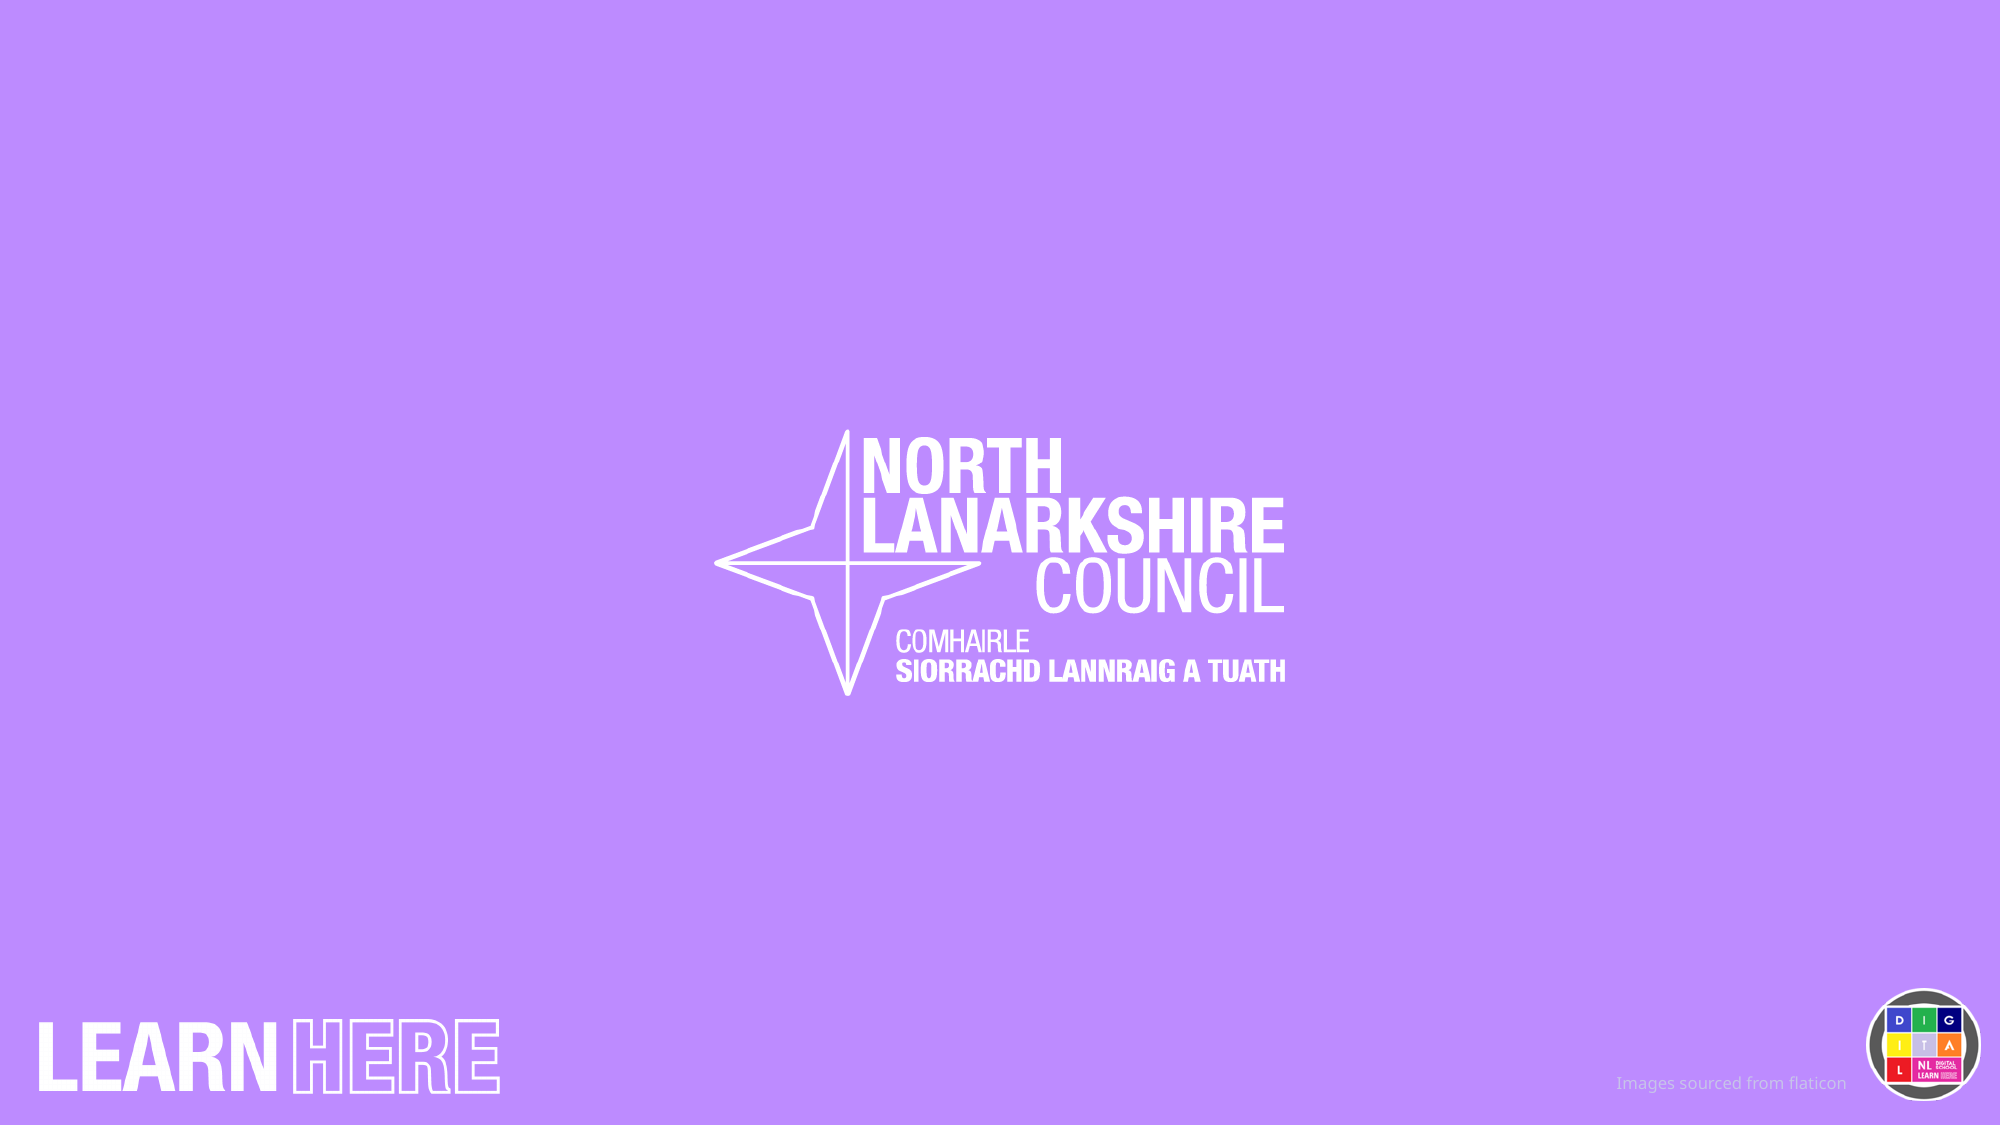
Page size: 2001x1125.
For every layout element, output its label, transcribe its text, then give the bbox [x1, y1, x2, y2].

picture [39, 1019, 500, 1095]
picture [1866, 988, 1981, 1101]
picture [714, 429, 1286, 696]
text_box Images sourced from flaticon [1601, 1065, 1863, 1101]
